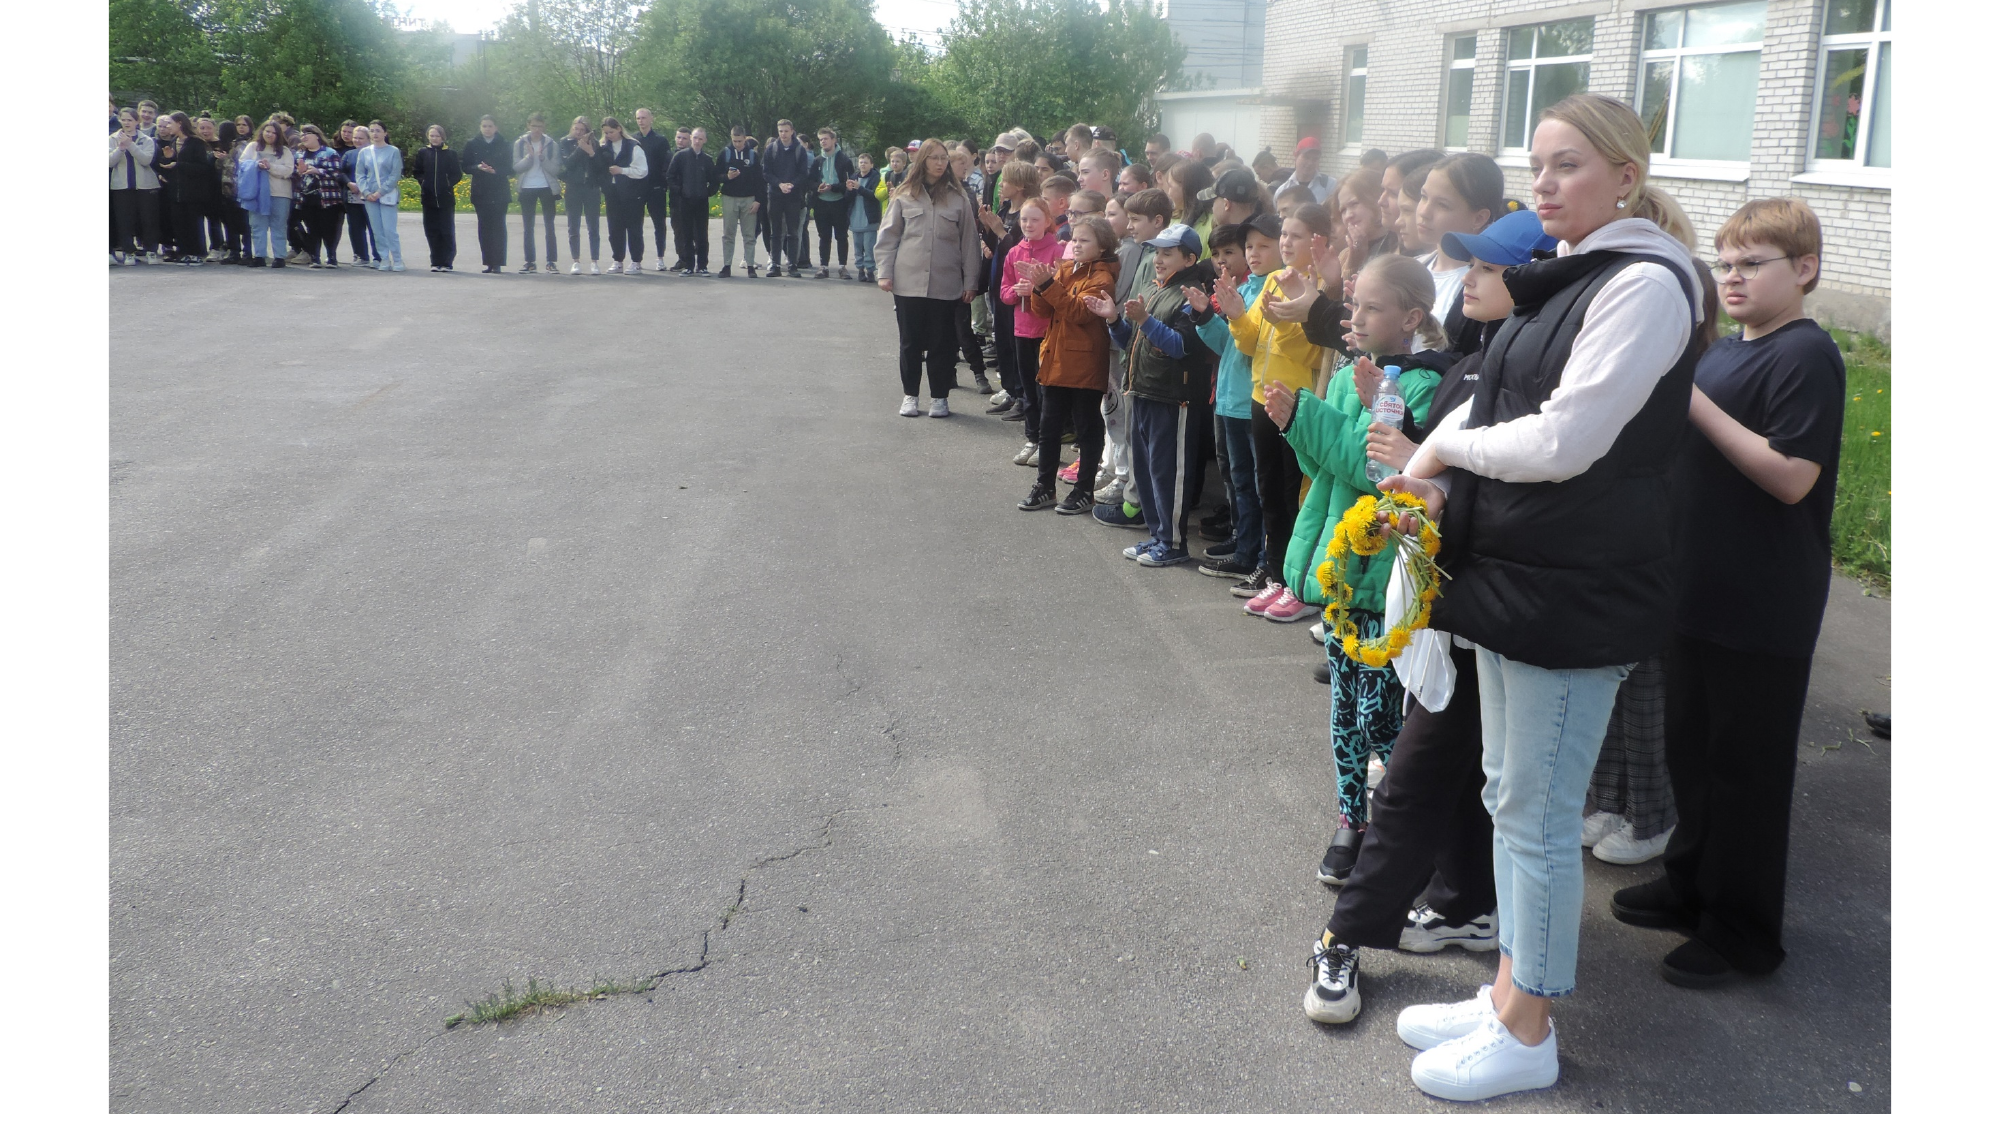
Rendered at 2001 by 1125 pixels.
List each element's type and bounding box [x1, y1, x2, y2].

list [108, 0, 1891, 1114]
